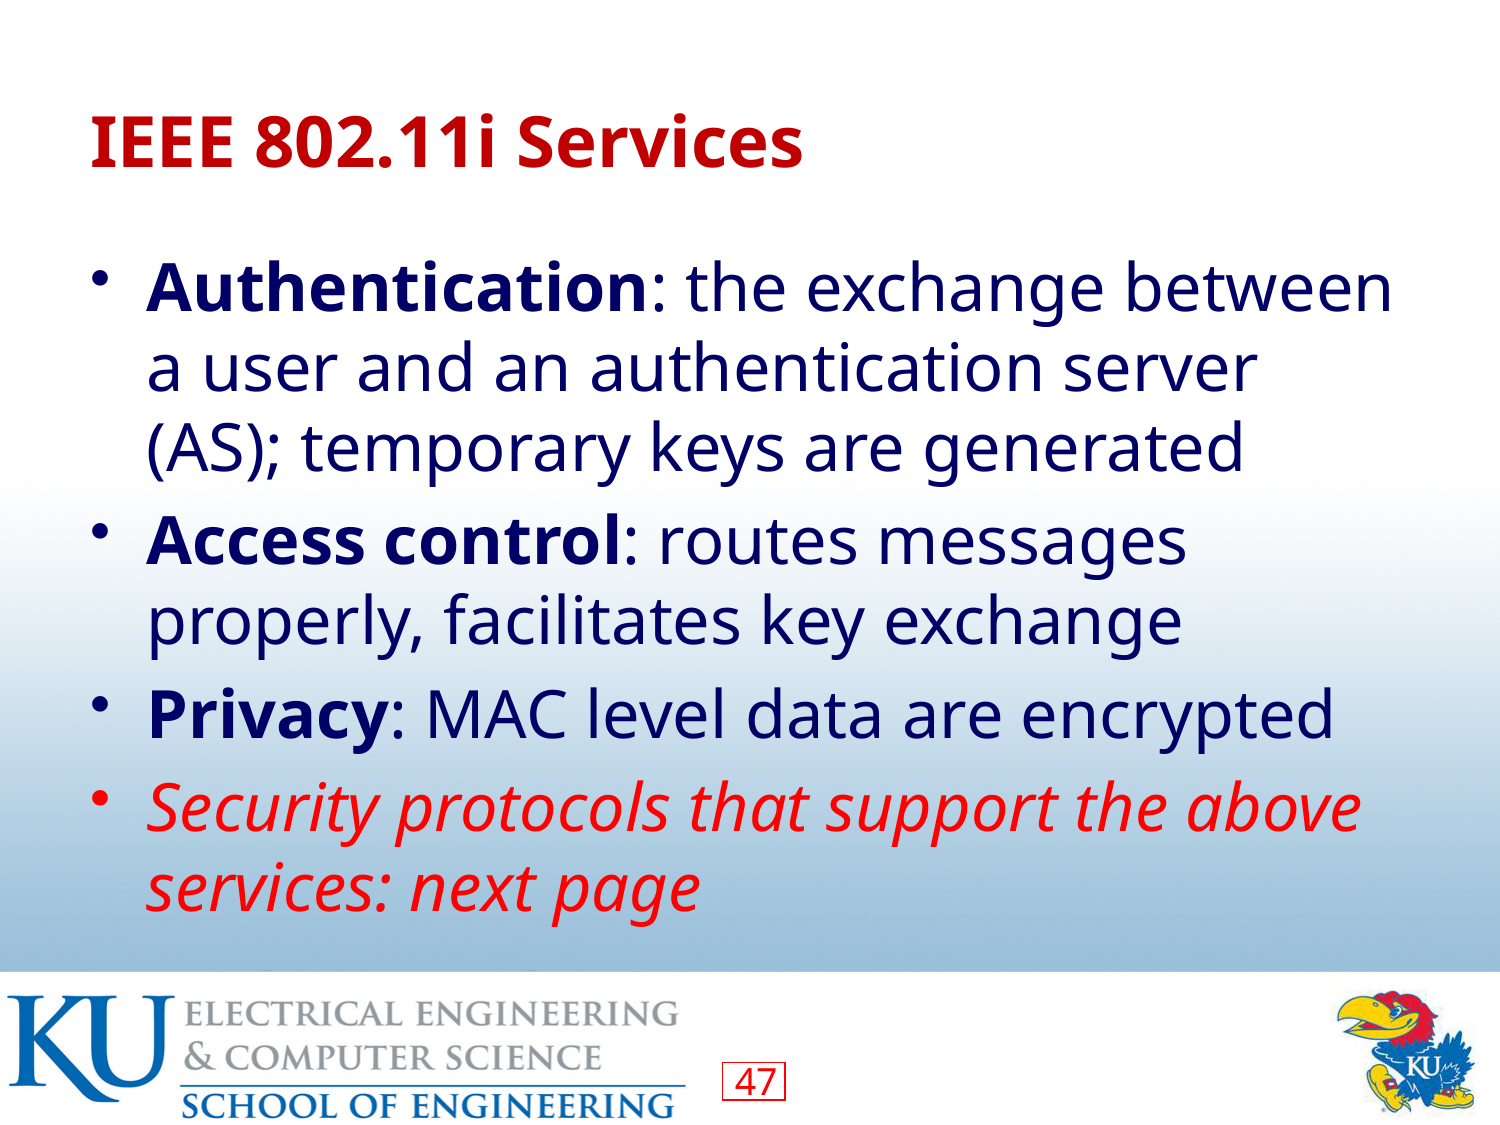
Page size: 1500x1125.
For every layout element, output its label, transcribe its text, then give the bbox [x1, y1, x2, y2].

list Authentication: the exchange between a user and an authentication server (AS); temporary keys are generated Access control: routes messages properly, facilitates key exchange Privacy: MAC level data are encrypted Security protocols that support the above services: next page [75, 237, 1425, 953]
title IEEE 802.11i Services [75, 45, 1425, 233]
picture [0, 0, 1500, 1125]
